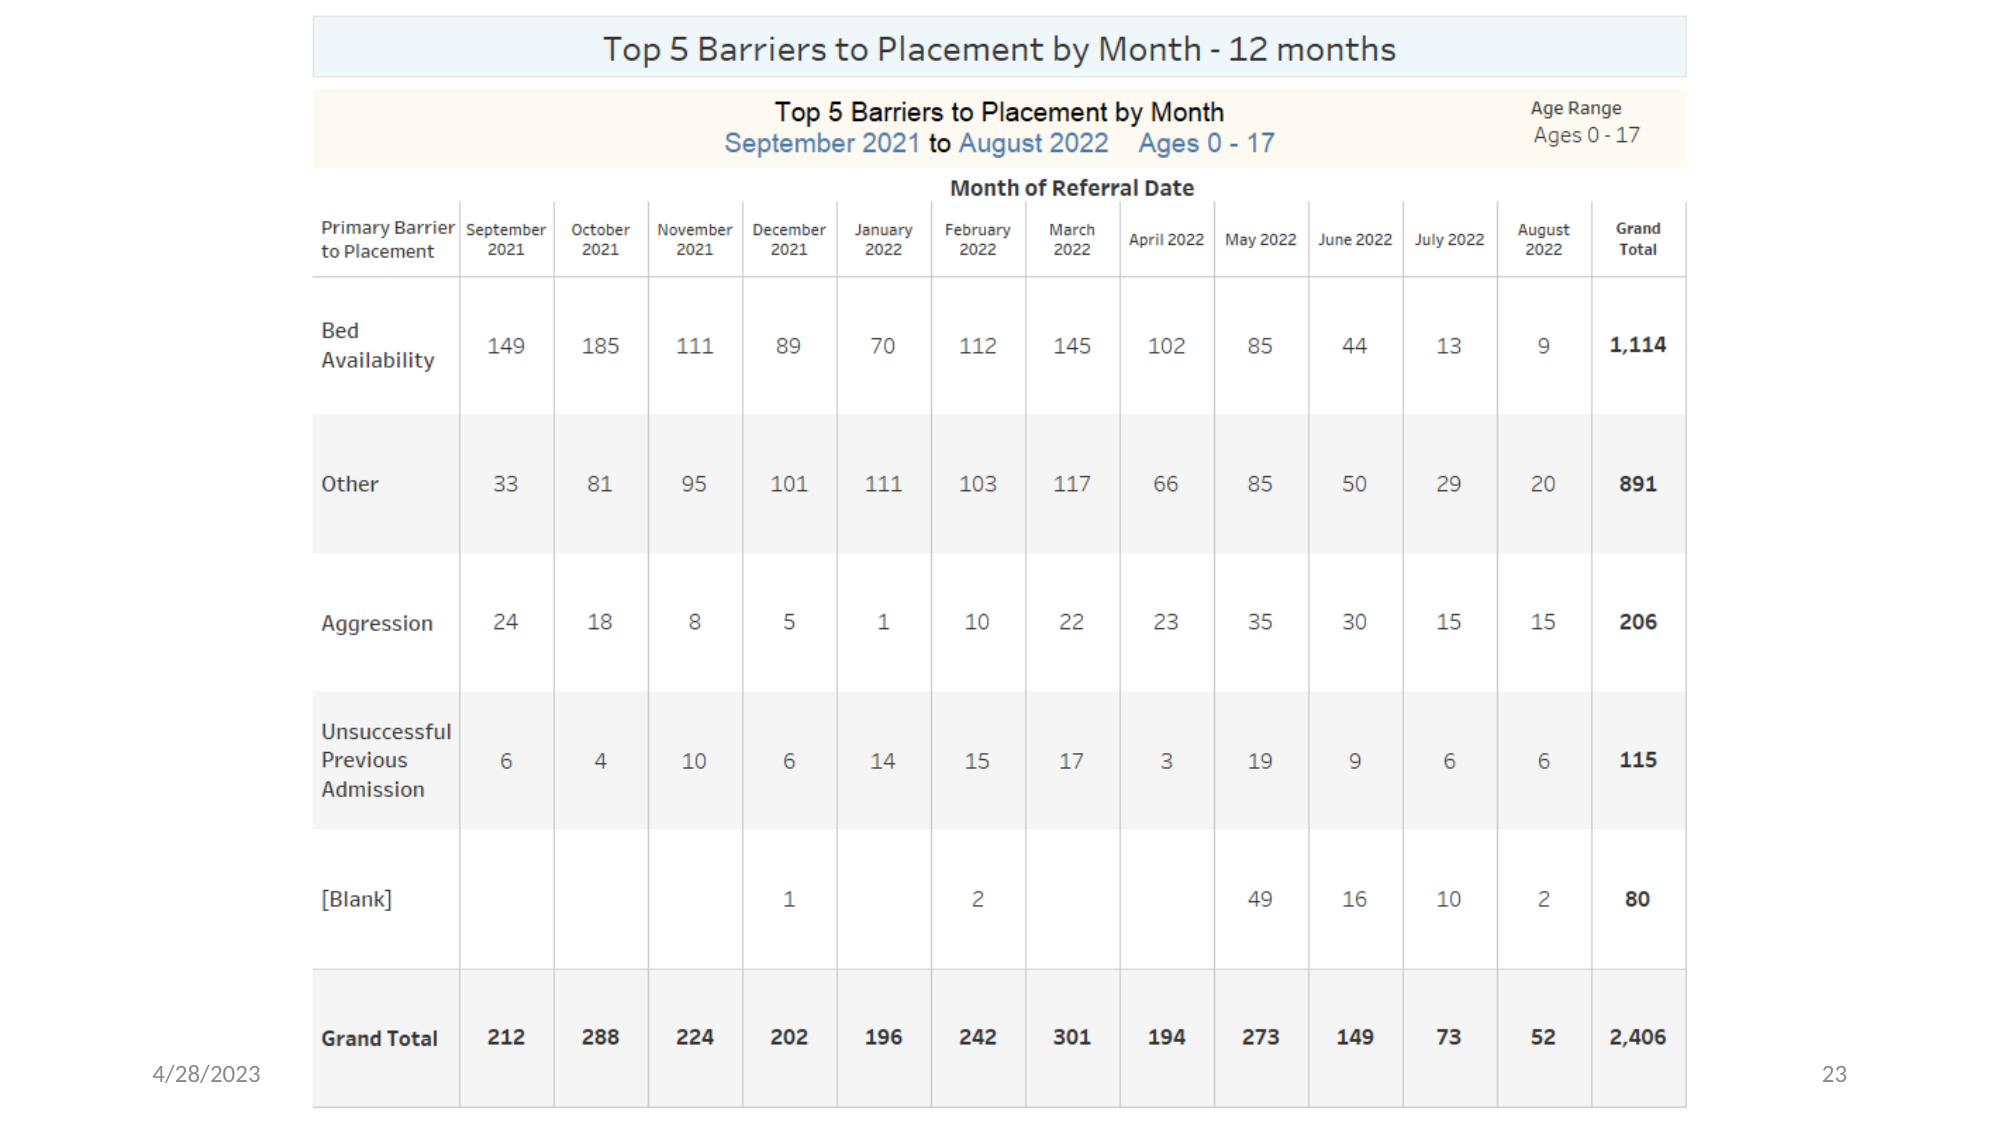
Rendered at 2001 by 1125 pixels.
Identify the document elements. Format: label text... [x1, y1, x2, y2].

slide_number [137, 1042, 296, 1103]
picture [296, 0, 1704, 1125]
slide_number 23 [1704, 1042, 1863, 1103]
